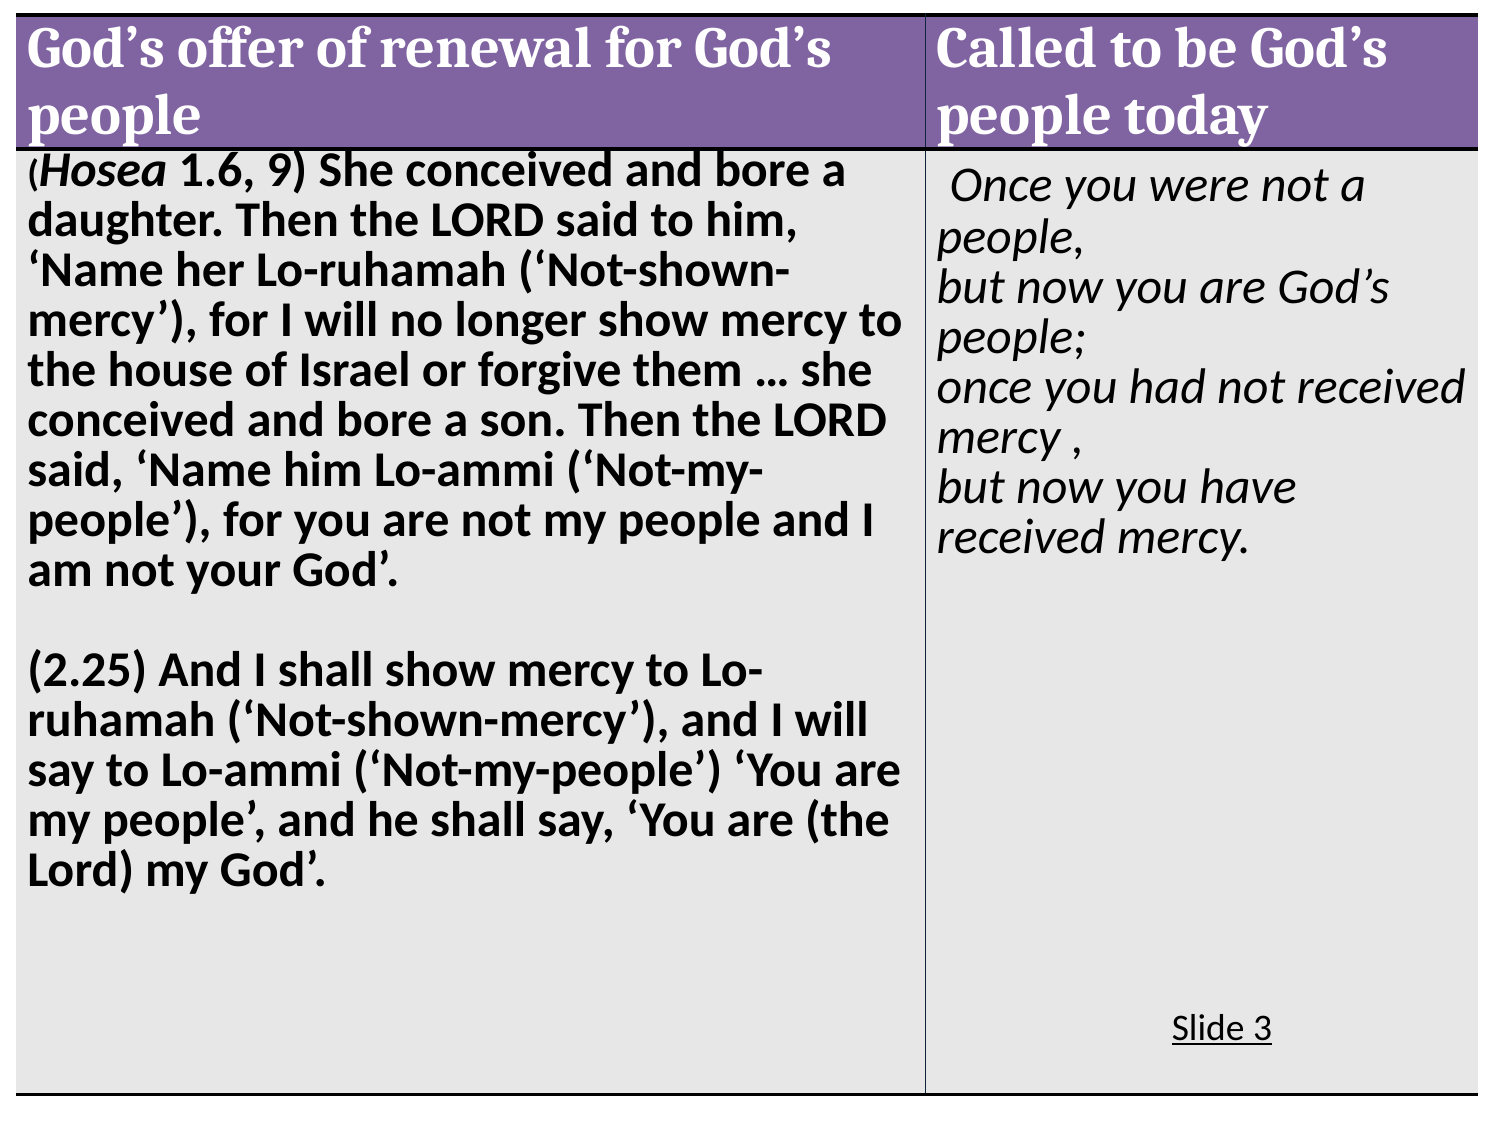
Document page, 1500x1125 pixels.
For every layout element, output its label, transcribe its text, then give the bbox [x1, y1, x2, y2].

text_box Slide 3 [1157, 995, 1398, 1055]
table_header God’s offer of renewal for God’s people [16, 17, 925, 147]
table_header Called to be God’s people today [926, 17, 1478, 147]
table_cell Once you were not a people, but now you are God’s people; once you had not received mercy , but now you have received mercy. [926, 151, 1478, 1093]
table_cell (Hosea 1.6, 9) She conceived and bore a daughter. Then the LORD said to him, ‘Name her Lo-ruhamah (‘Not-shown-mercy’), for I will no longer show mercy to the house of Israel or forgive them … she conceived and bore a son. Then the LORD said, ‘Name him Lo-ammi (‘Not-my-people’), for you are not my people and I am not your God’. (2.25) And I shall show mercy to Lo-ruhamah (‘Not-shown-mercy’), and I will say to Lo-ammi (‘Not-my-people’) ‘You are my people’, and he shall say, ‘You are (the Lord) my God’. [16, 151, 925, 1093]
